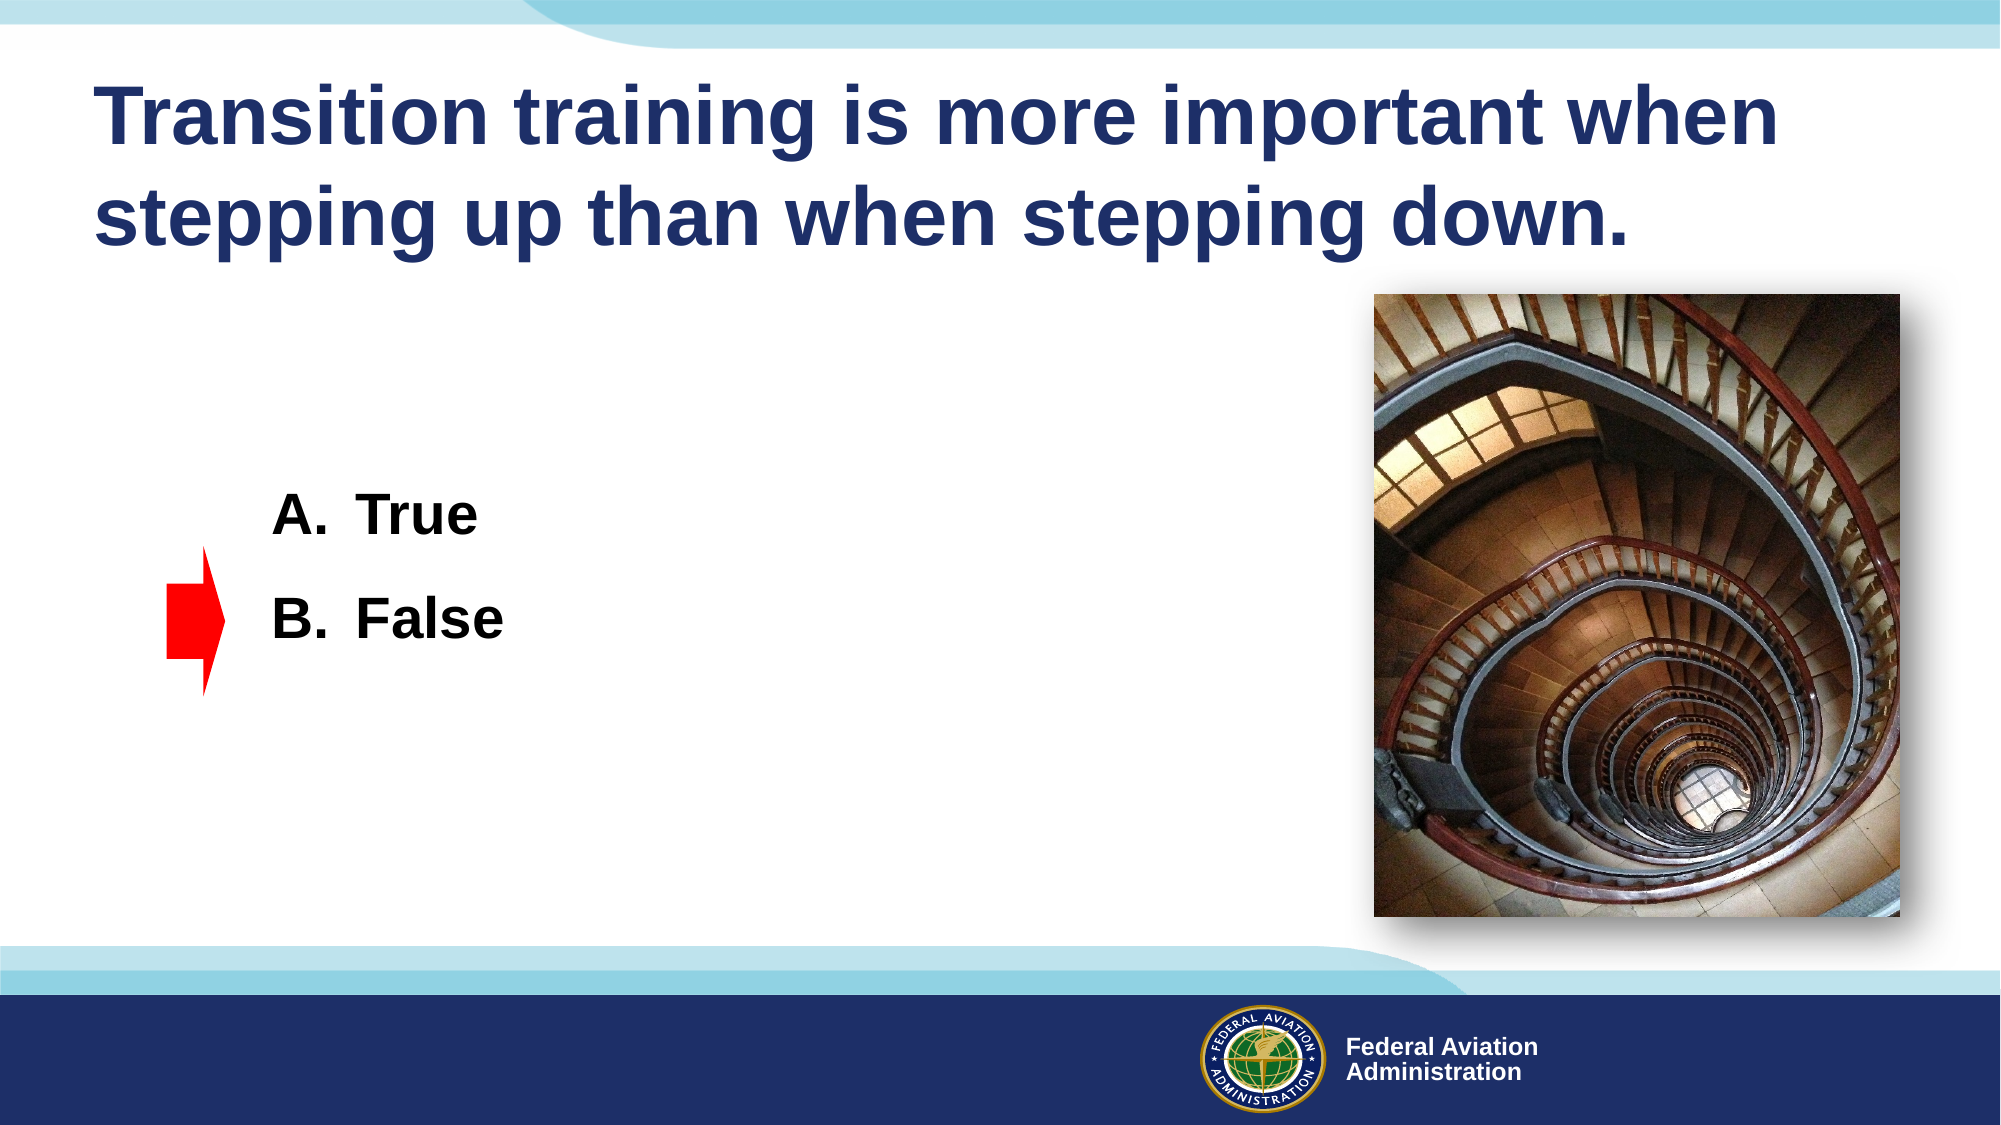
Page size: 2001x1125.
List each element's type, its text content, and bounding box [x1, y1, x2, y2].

picture [1374, 294, 1901, 917]
title Transition training is more important when stepping up than when stepping down. [78, 62, 1813, 262]
text_box [166, 546, 226, 697]
picture [0, 0, 1999, 50]
list True False [256, 476, 1359, 917]
picture [0, 945, 2000, 995]
